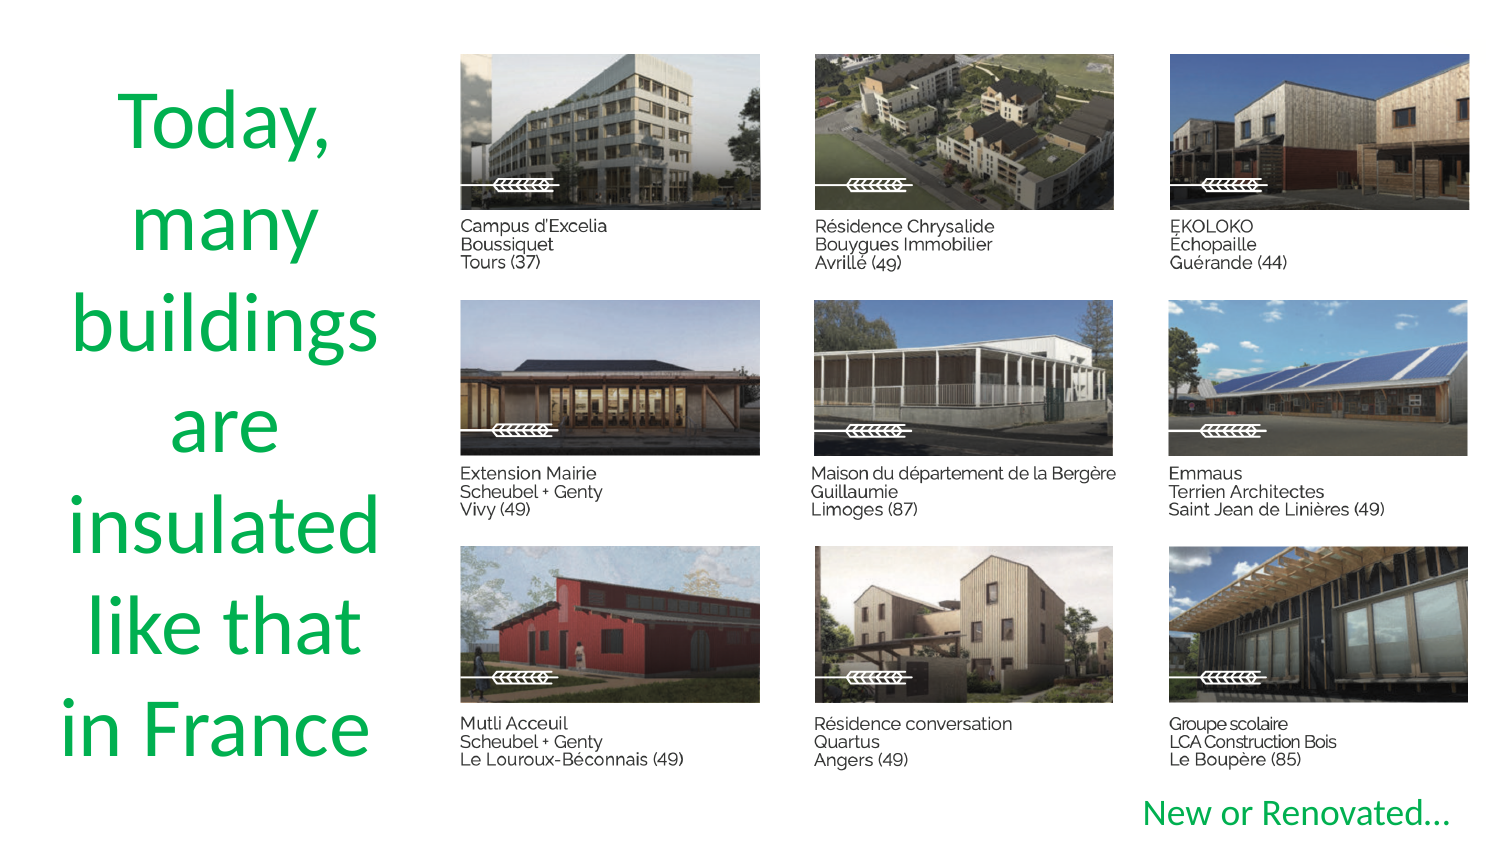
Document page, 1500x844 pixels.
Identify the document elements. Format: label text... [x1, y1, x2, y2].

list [442, 39, 1487, 778]
title Today, many buildings are insulated like that in France [41, 49, 410, 788]
text_box New or Renovated… [1128, 786, 1471, 841]
